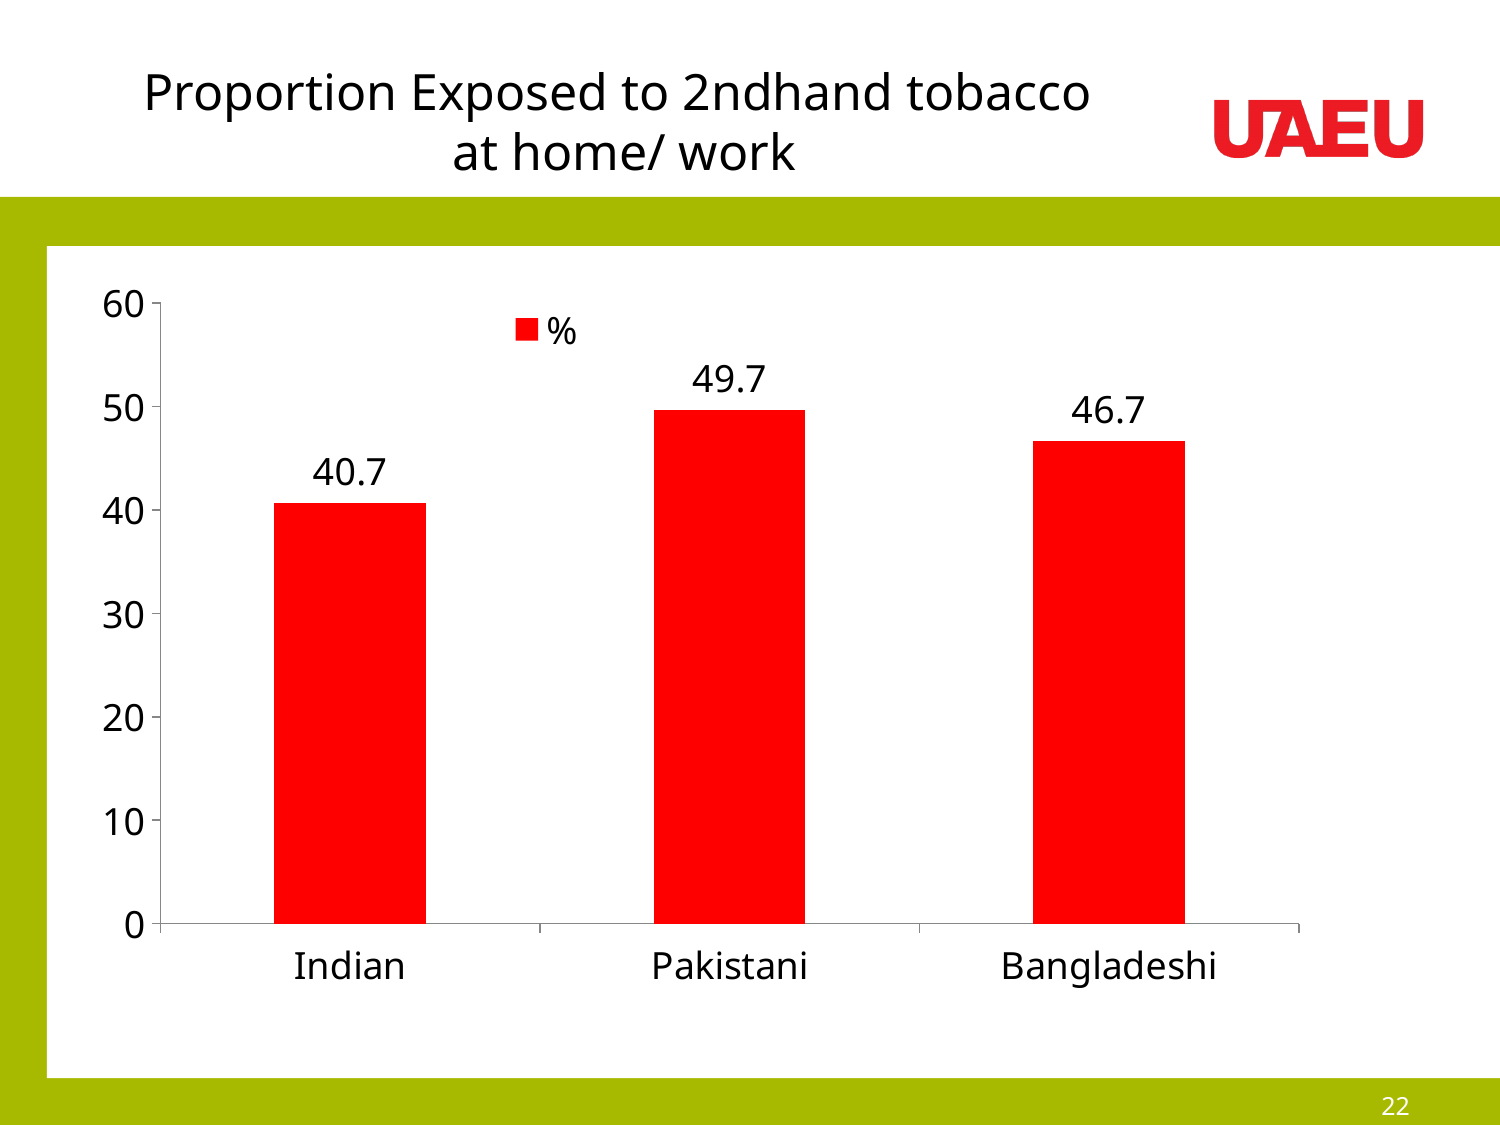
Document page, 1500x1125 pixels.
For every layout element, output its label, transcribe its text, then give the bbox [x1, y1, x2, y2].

title Proportion Exposed to 2ndhand tobacco at home/ work [75, 45, 1174, 196]
slide_number 22 [1074, 1077, 1425, 1125]
chart [74, 262, 1426, 1006]
picture [1212, 96, 1425, 159]
